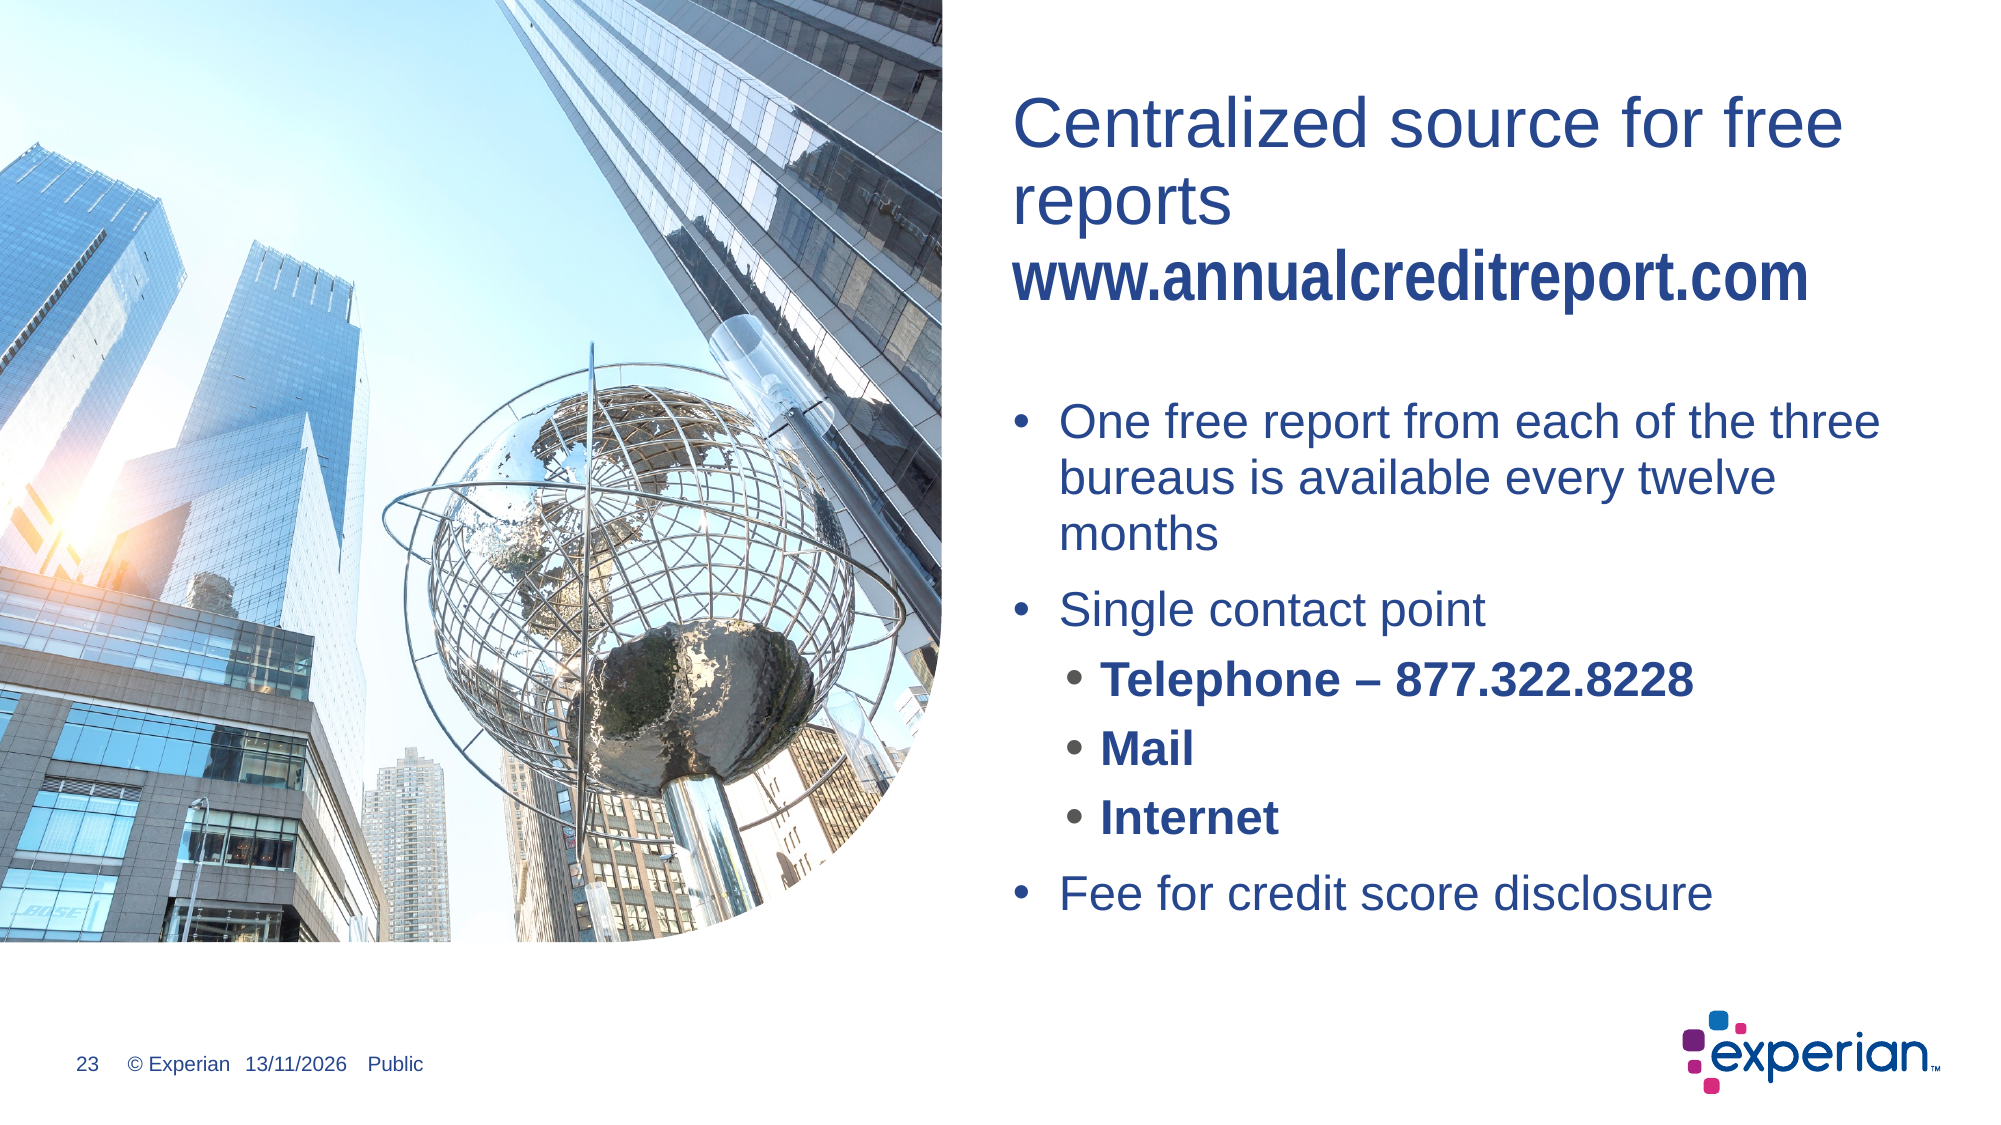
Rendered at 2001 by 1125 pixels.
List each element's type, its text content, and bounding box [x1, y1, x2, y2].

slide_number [245, 1050, 364, 1087]
list One free report from each of the three bureaus is available every twelve months Single contact point Telephone – 877.322.8228 Mail Internet Fee for credit score disclosure [1012, 331, 1927, 923]
footer Public [367, 1050, 1371, 1087]
title Centralized source for free reports www.annualcreditreport.com [1012, 86, 1927, 252]
picture [0, 0, 943, 943]
